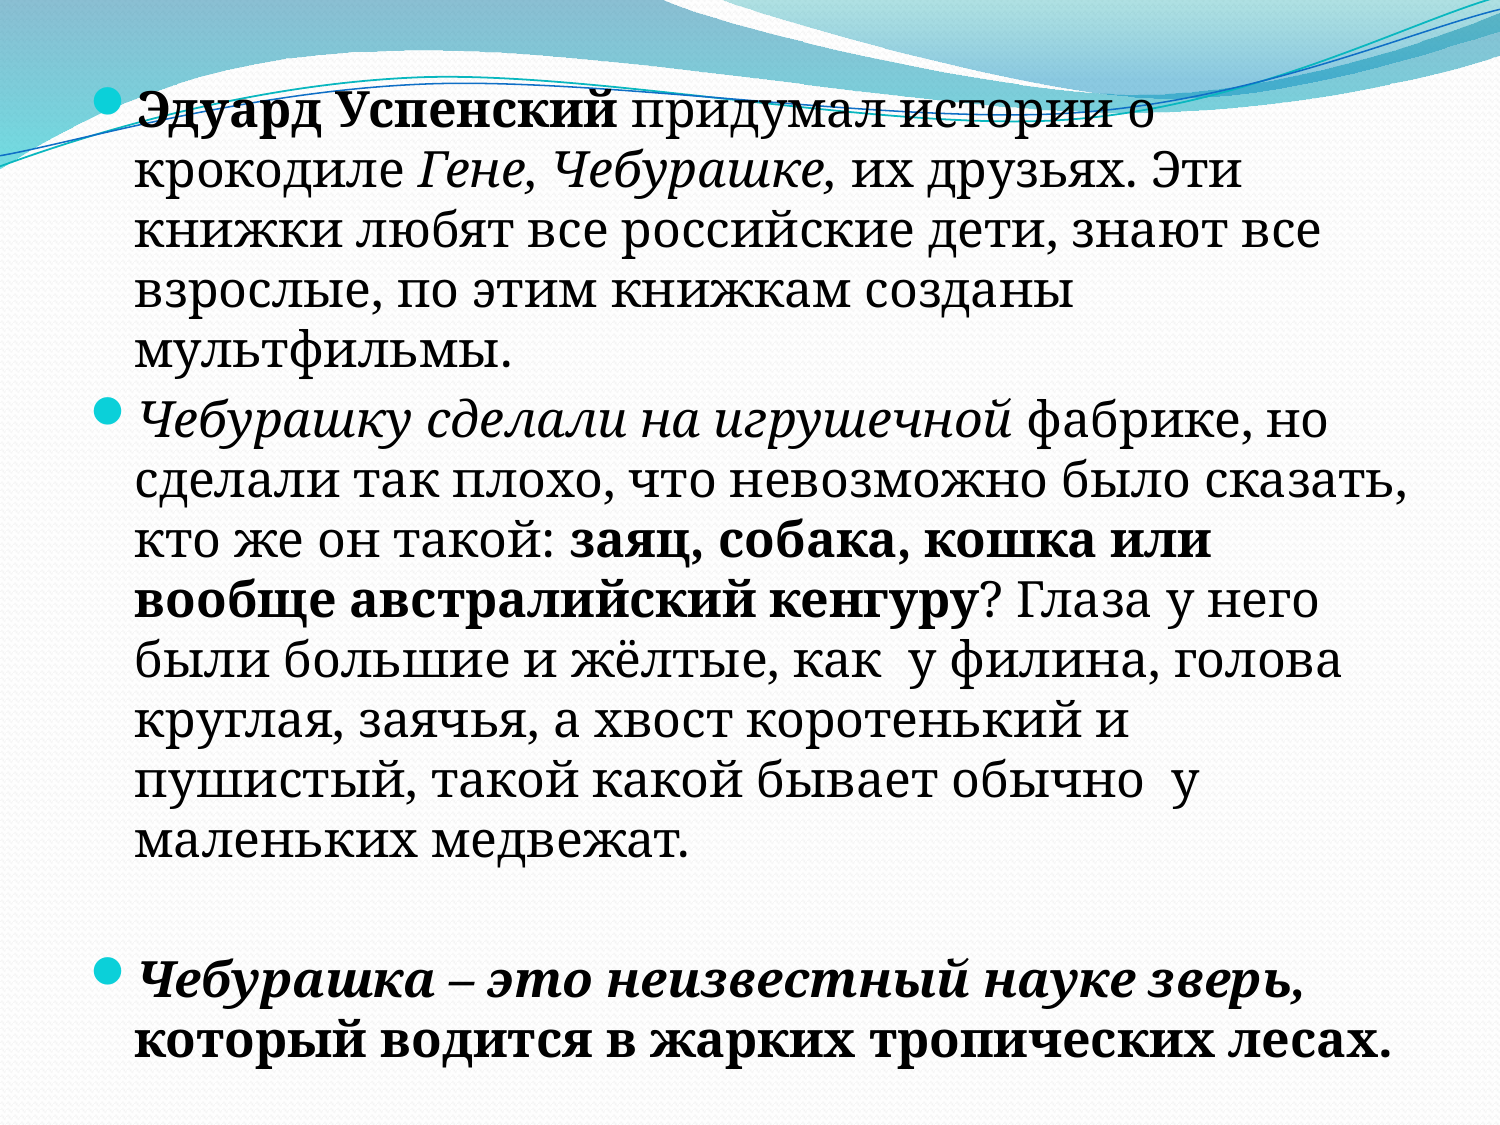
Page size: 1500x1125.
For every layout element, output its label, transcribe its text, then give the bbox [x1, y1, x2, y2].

list Эдуард Успенский придумал истории о крокодиле Гене, Чебурашке, их друзьях. Эти книжки любят все российские дети, знают все взрослые, по этим книжкам созданы мультфильмы. Чебурашку сделали на игрушечной фабрике, но сделали так плохо, что невозможно было сказать, кто же он такой: заяц, собака, кошка или вообще австралийский кенгуру? Глаза у него были большие и жёлтые, как у филина, голова круглая, заячья, а хвост коротенький и пушистый, такой какой бывает обычно у маленьких медвежат. Чебурашка – это неизвестный науке зверь, который водится в жарких тропических лесах. [75, 70, 1425, 1005]
